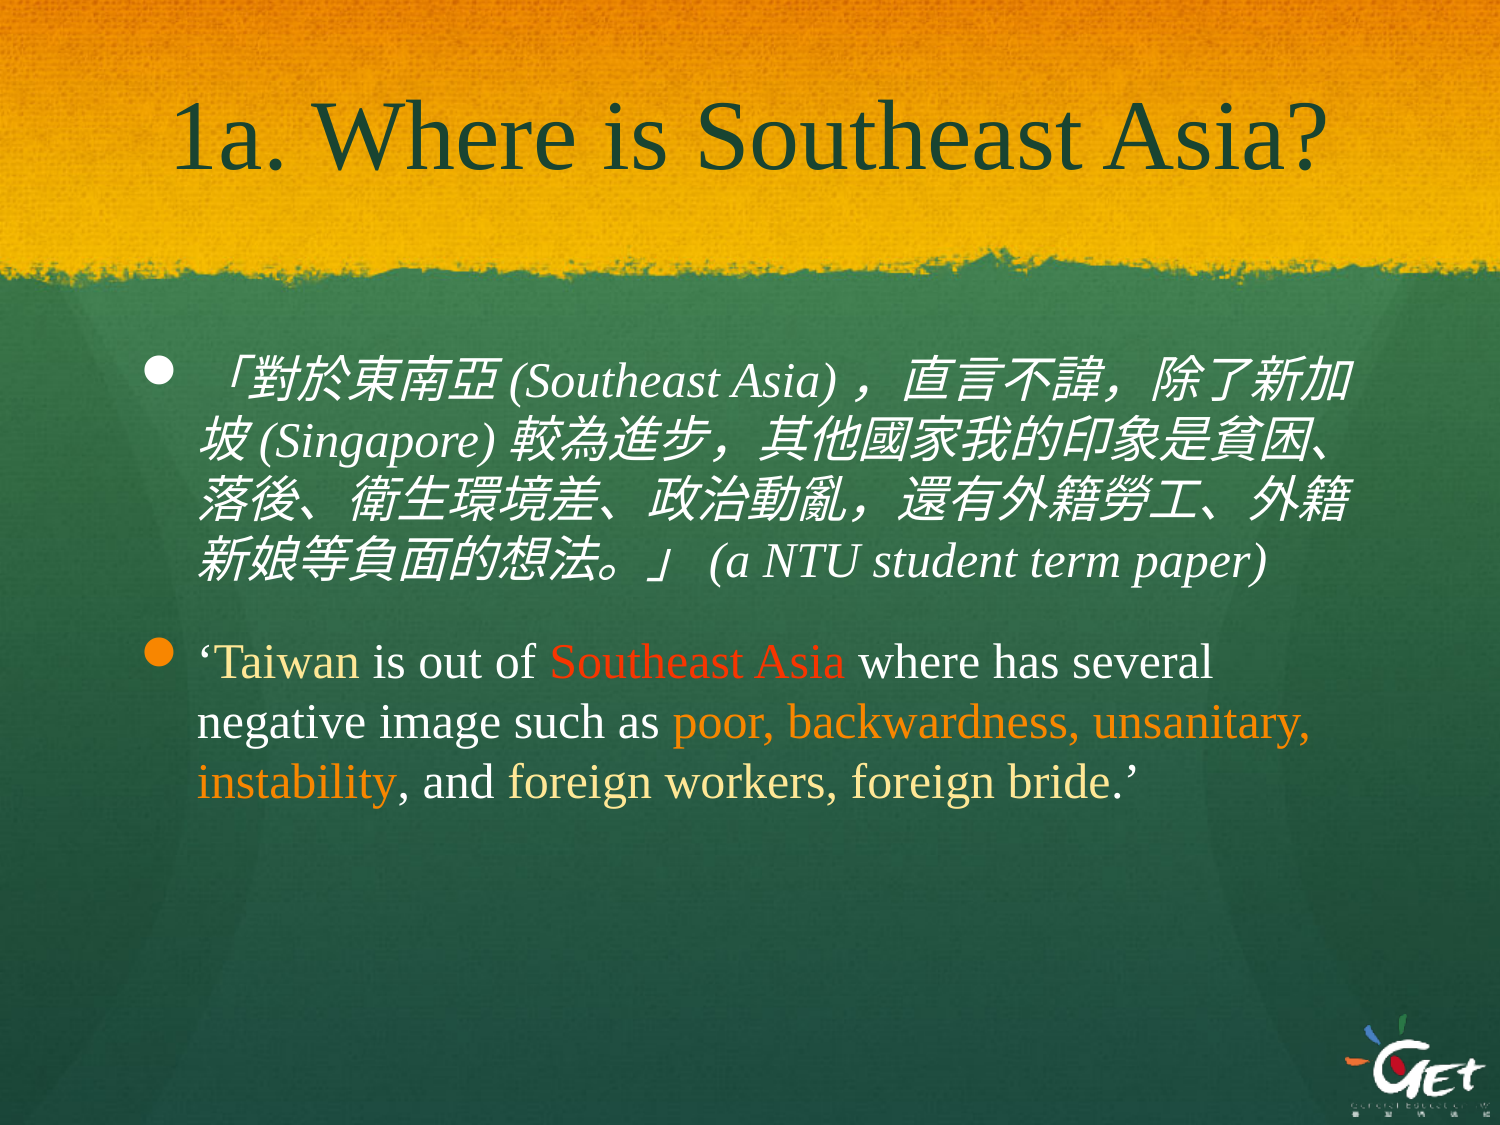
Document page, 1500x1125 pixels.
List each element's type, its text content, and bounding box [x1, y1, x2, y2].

picture [0, 0, 1500, 1125]
list 「對於東南亞(Southeast Asia)，直言不諱，除了新加坡(Singapore)較為進步，其他國家我的印象是貧困、落後、衛生環境差、政治動亂，還有外籍勞工、外籍新娘等負面的想法。」(a NTU student term paper) ‘Taiwan is out of Southeast Asia where has several negative image such as poor, backwardness, unsanitary, instability, and foreign workers, foreign bride.’ [125, 339, 1375, 1026]
title 1a. Where is Southeast Asia? [125, 13, 1375, 246]
